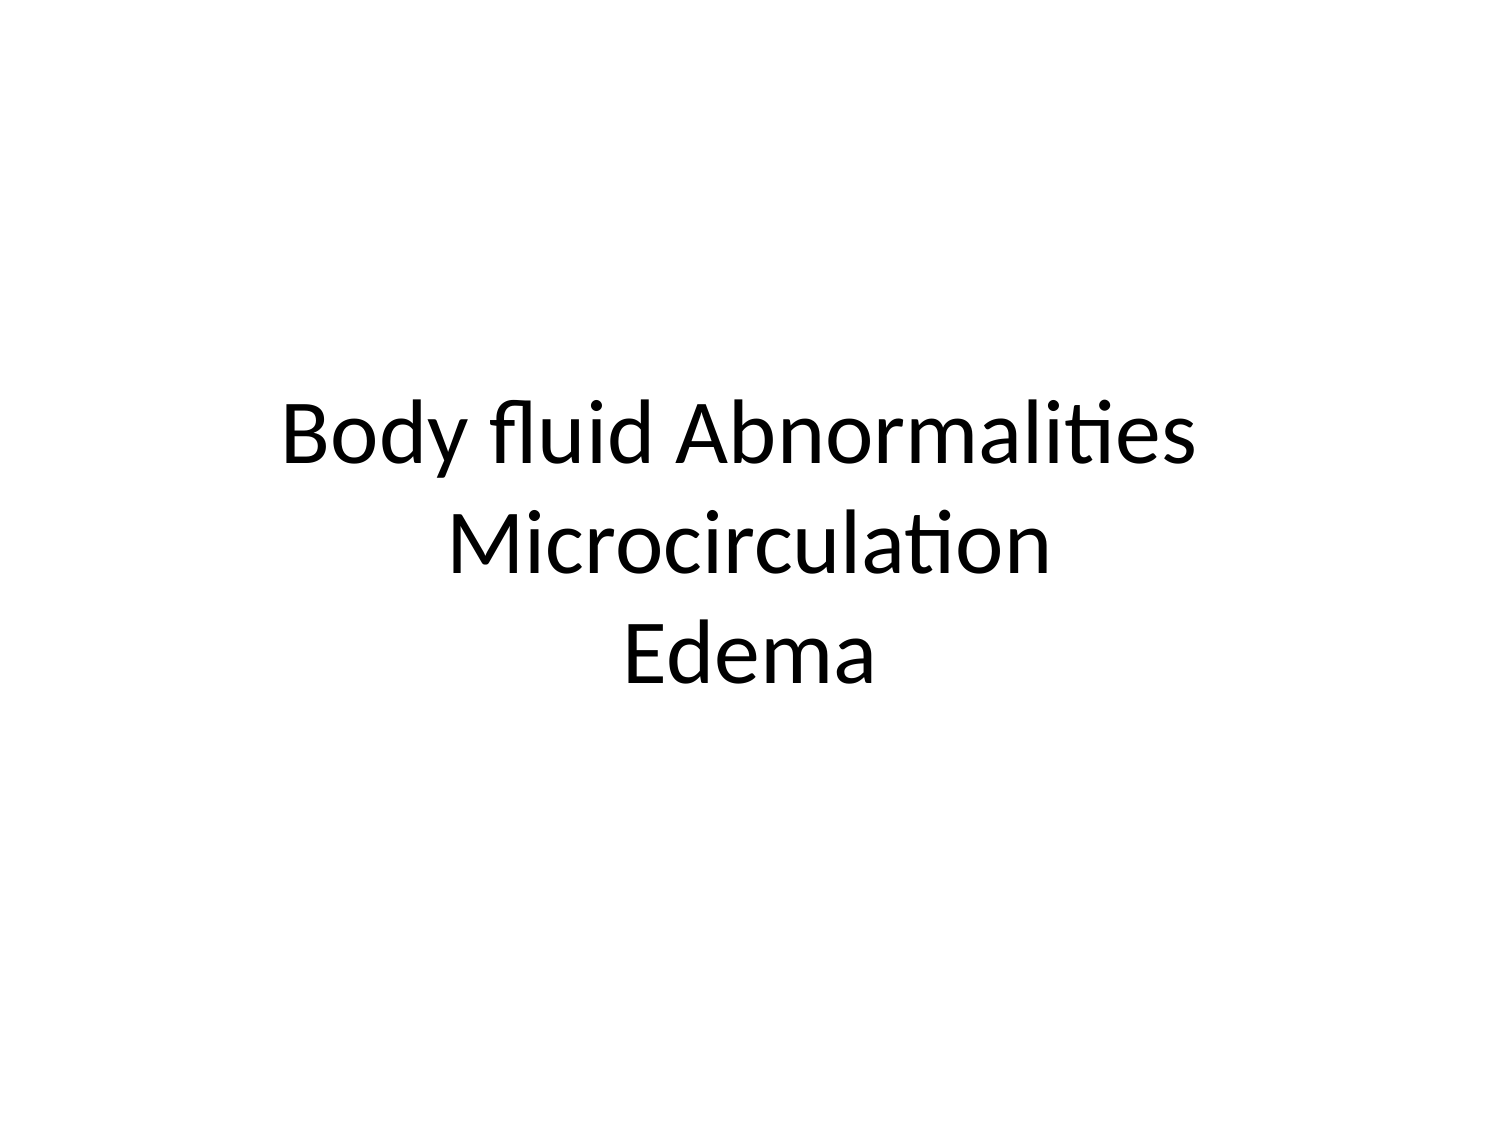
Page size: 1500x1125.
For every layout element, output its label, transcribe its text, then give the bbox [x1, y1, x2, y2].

title Body fluid Abnormalities Microcirculation Edema [112, 349, 1388, 725]
